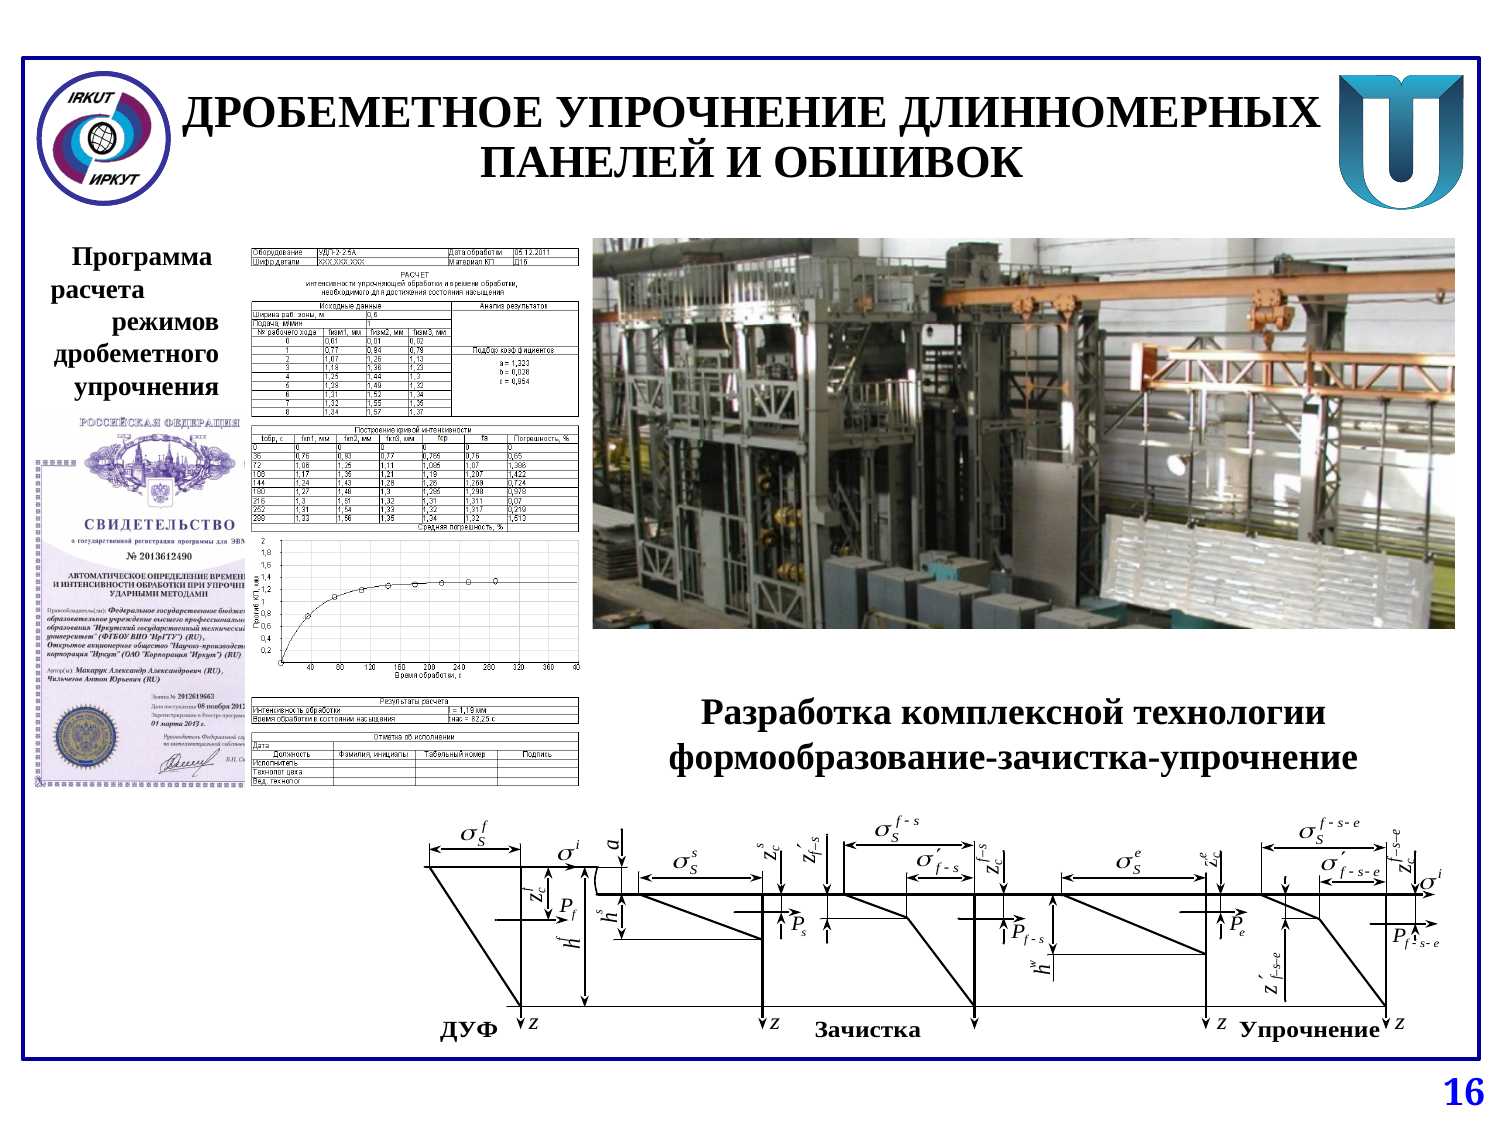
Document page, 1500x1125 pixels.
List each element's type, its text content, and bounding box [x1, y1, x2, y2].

text_box Программа расчета режимов дробеметного упрочнения [33, 231, 234, 409]
text_box Разработка комплексной технологии формообразование-зачистка-упрочнение [602, 674, 1425, 790]
text_box [21, 56, 1481, 1056]
picture [32, 233, 581, 795]
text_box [410, 798, 1457, 1055]
text_box 16 [0, 1056, 1500, 1125]
picture [36, 70, 175, 211]
picture [1339, 75, 1466, 215]
text_box ДРОБЕМЕТНОЕ УПРОЧНЕНИЕ ДЛИННОМЕРНЫХ ПАНЕЛЕЙ И ОБШИВОК [157, 67, 1347, 208]
picture [592, 238, 1456, 629]
